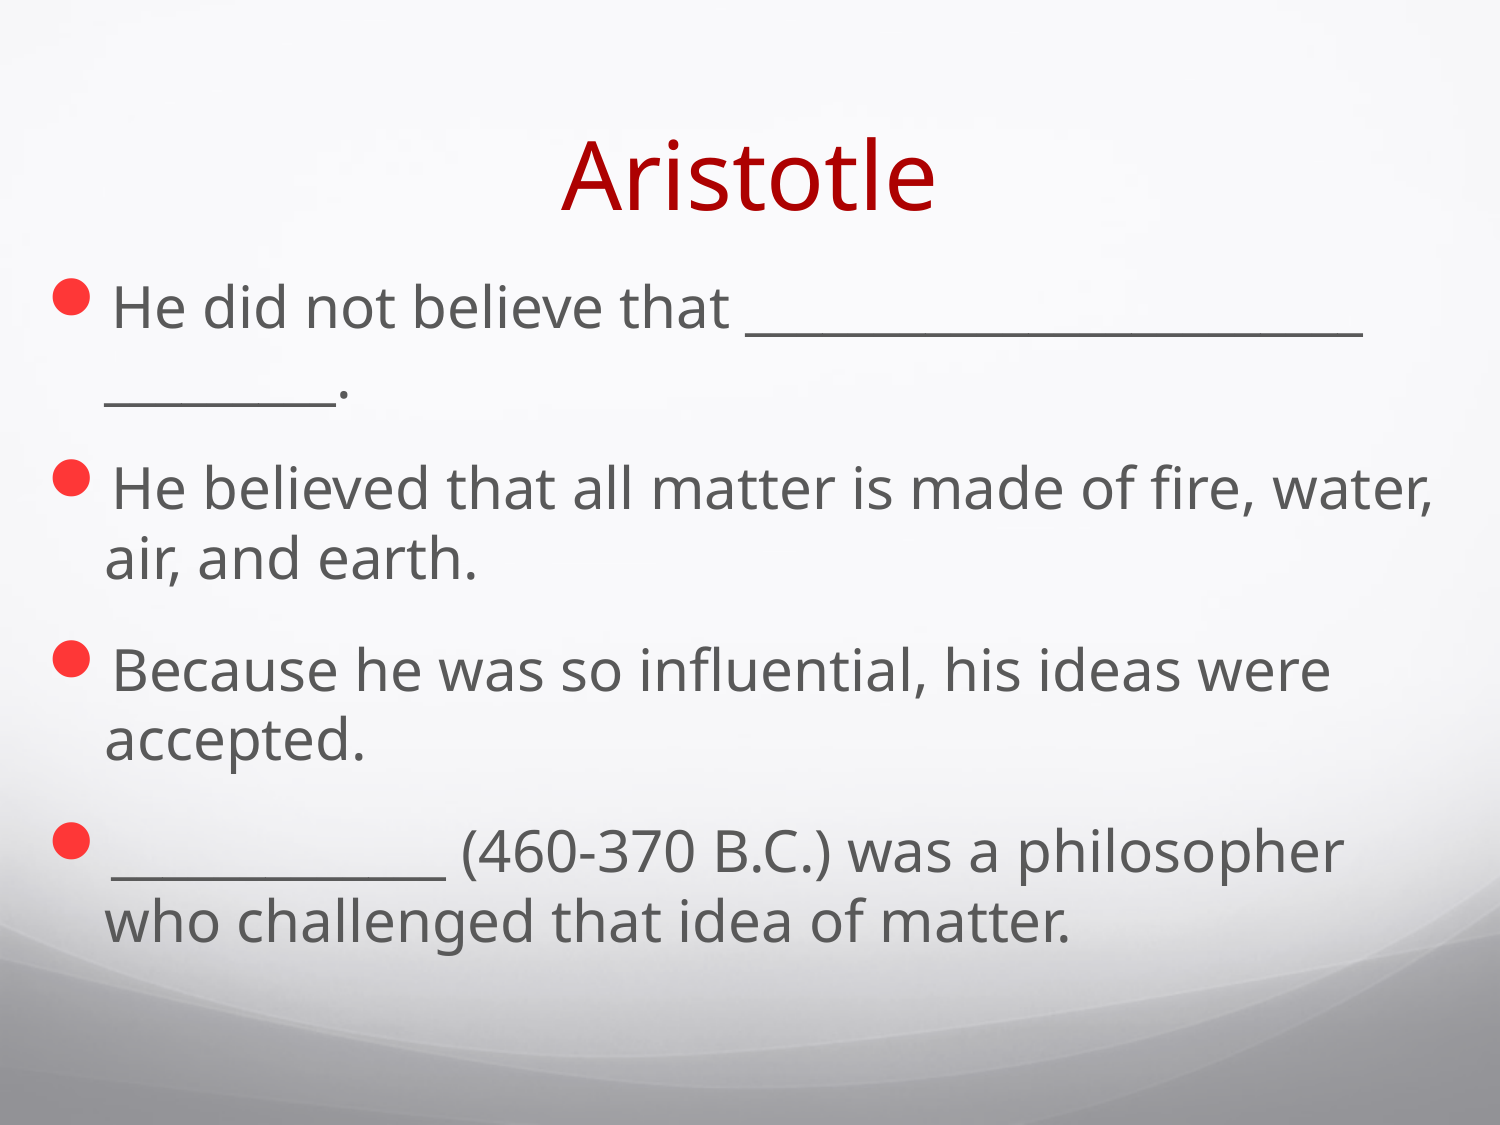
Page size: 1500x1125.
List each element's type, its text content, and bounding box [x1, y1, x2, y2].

title Aristotle [90, 17, 1410, 237]
list He did not believe that ________________________ _________. He believed that all matter is made of fire, water, air, and earth. Because he was so influential, his ideas were accepted. _____________ (460-370 B.C.) was a philosopher who challenged that idea of matter. [32, 262, 1467, 1089]
